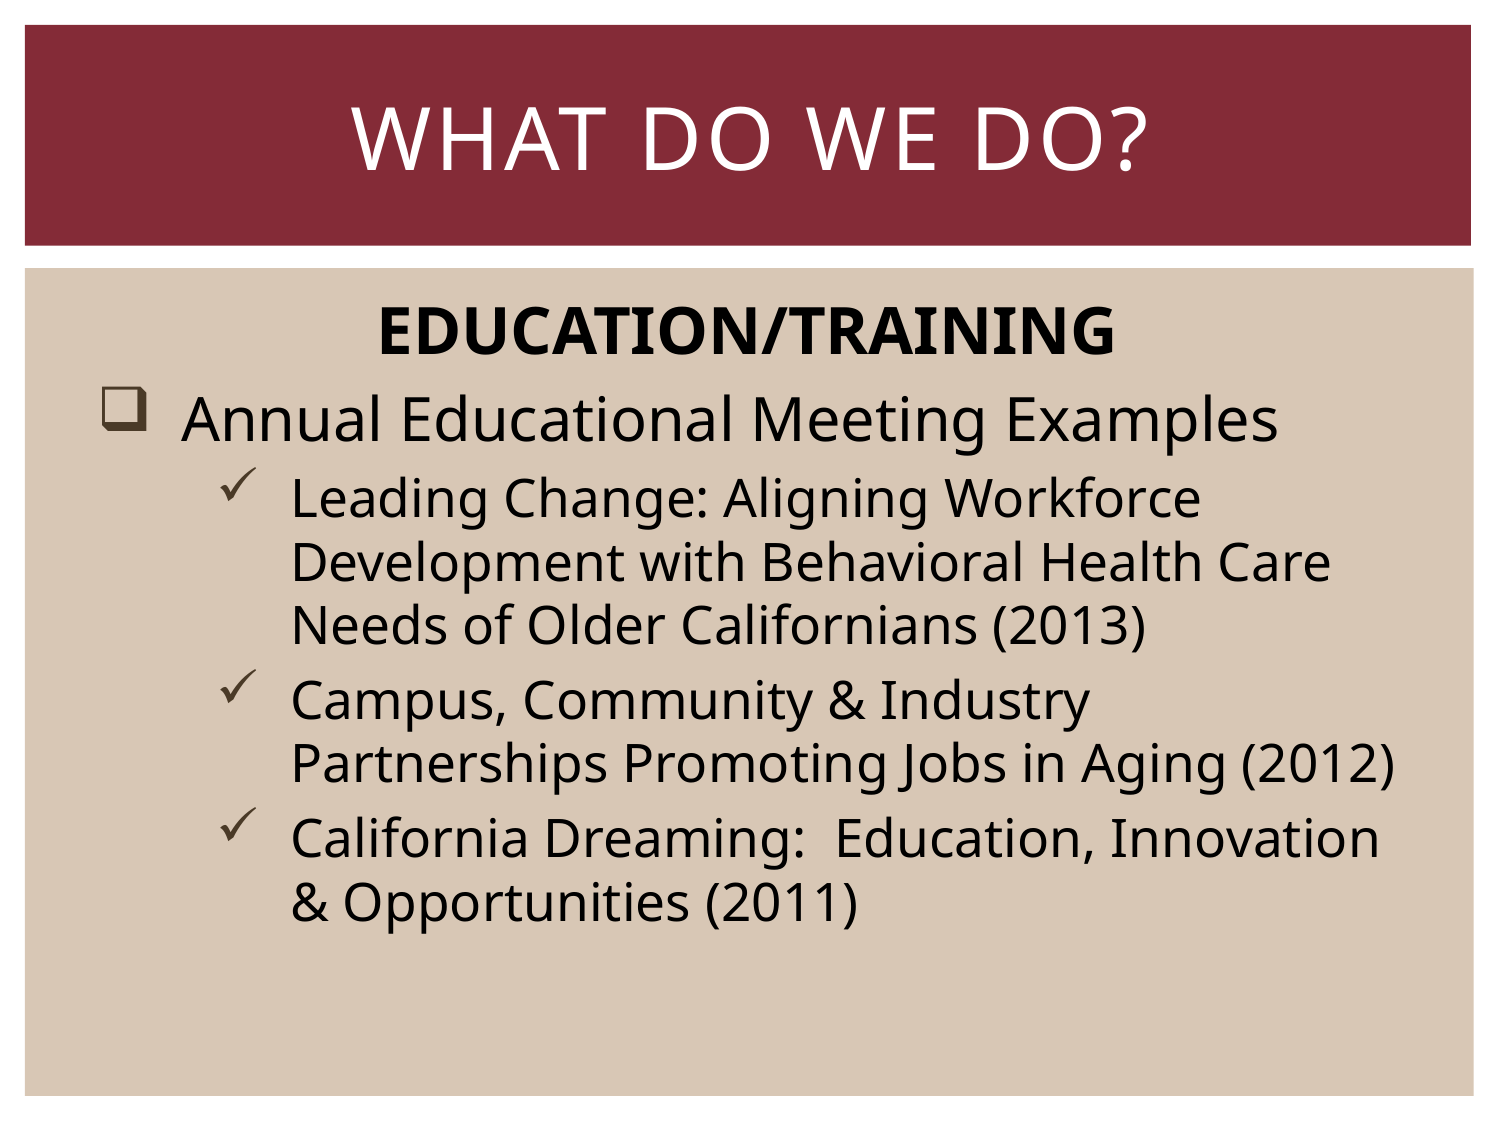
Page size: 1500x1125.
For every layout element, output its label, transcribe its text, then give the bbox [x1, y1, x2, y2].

title What do we do? [62, 49, 1438, 222]
list EDUCATION/TRAINING Annual Educational Meeting Examples Leading Change: Aligning Workforce Development with Behavioral Health Care Needs of Older Californians (2013) Campus, Community & Industry Partnerships Promoting Jobs in Aging (2012) California Dreaming: Education, Innovation & Opportunities (2011) [75, 281, 1413, 1005]
